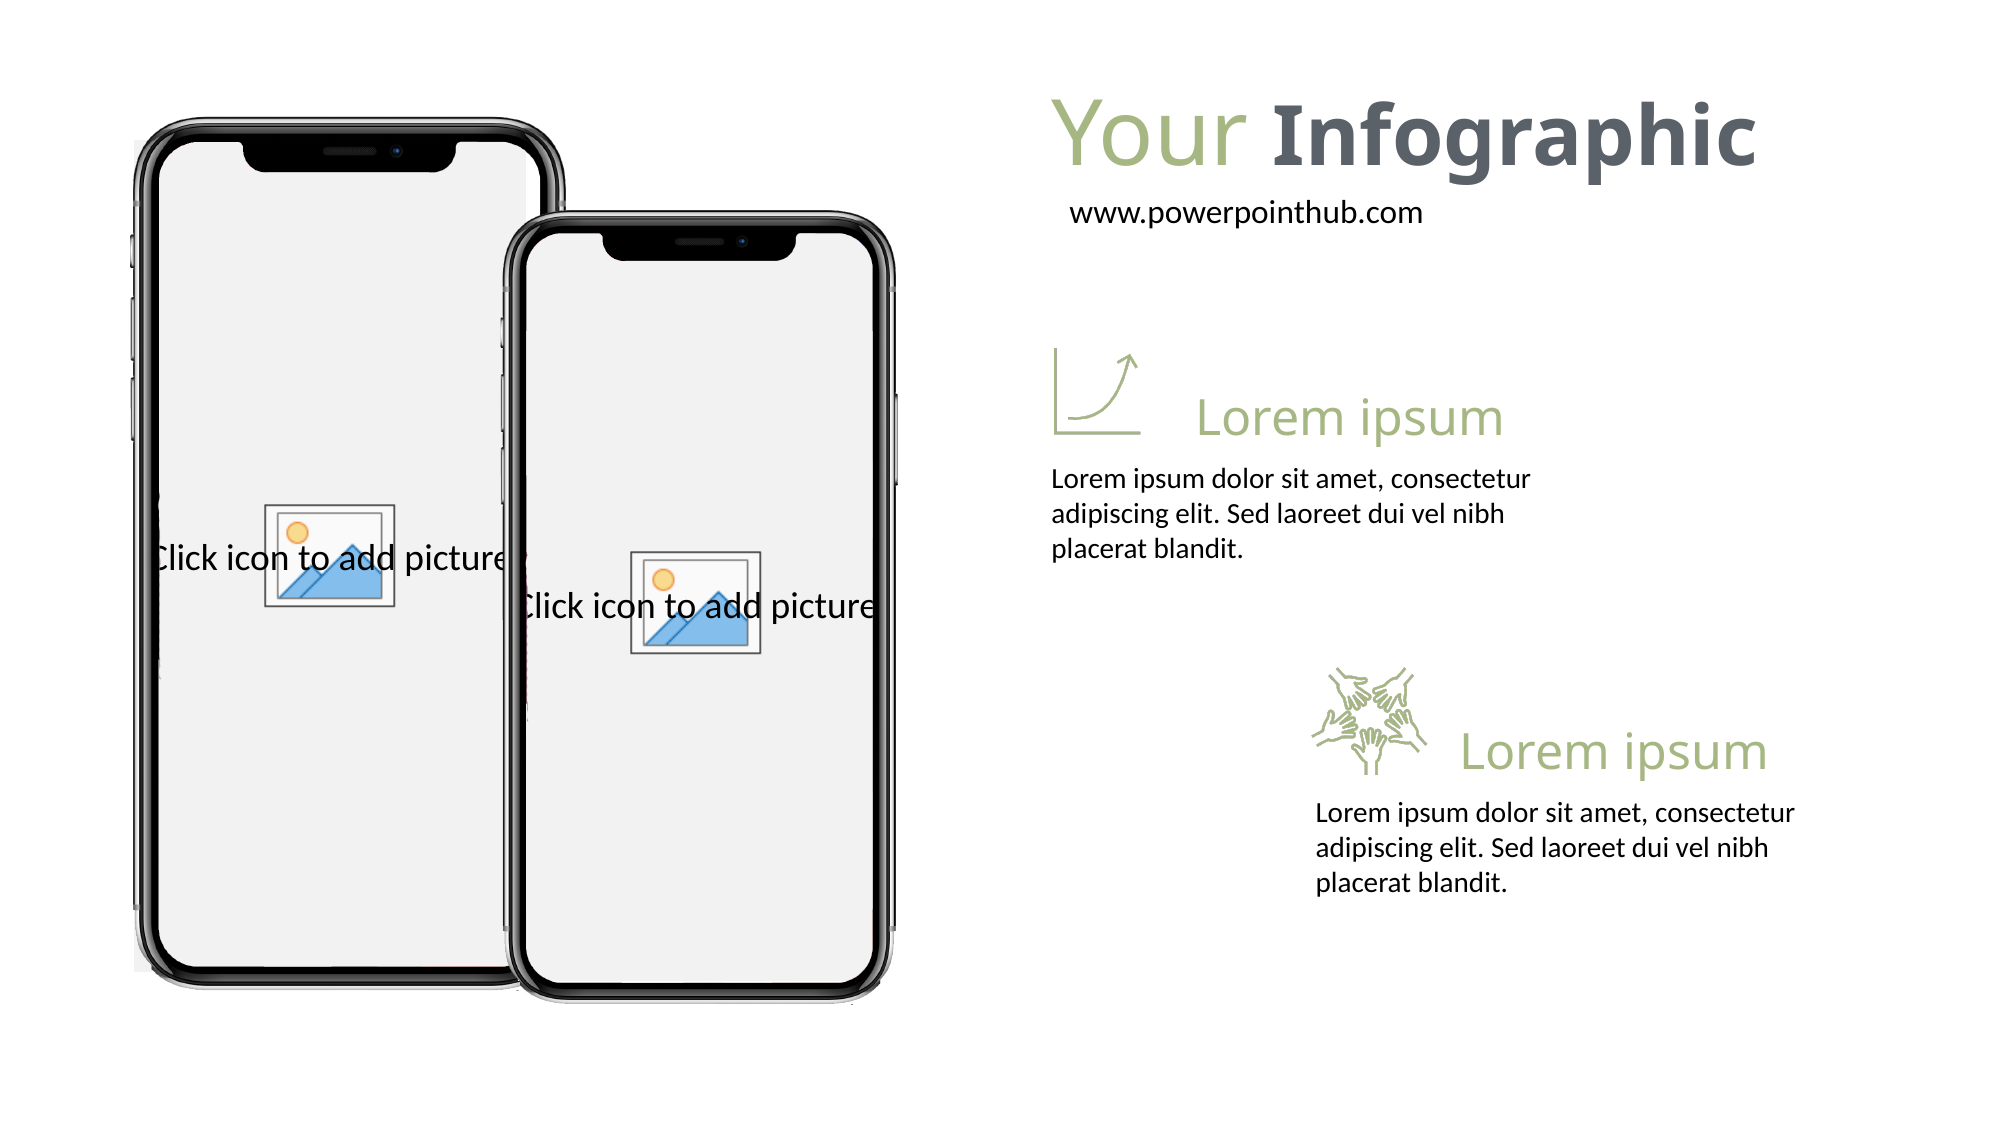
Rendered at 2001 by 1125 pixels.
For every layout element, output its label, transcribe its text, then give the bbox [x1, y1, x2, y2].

picture [99, 90, 926, 1032]
picture [1036, 330, 1158, 452]
text_box Lorem ipsum dolor sit amet, consectetur adipiscing elit. Sed laoreet dui vel nibh placerat blandit. [1300, 785, 1825, 906]
text_box Lorem ipsum dolor sit amet, consectetur adipiscing elit. Sed laoreet dui vel nibh placerat blandit. [1036, 451, 1561, 572]
picture [1308, 660, 1430, 782]
text_box www.powerpointhub.com [1054, 187, 1899, 299]
text_box Lorem ipsum [1444, 712, 1853, 787]
text_box Lorem ipsum [1180, 378, 1589, 454]
text_box Your Infographic [1036, 78, 1825, 211]
